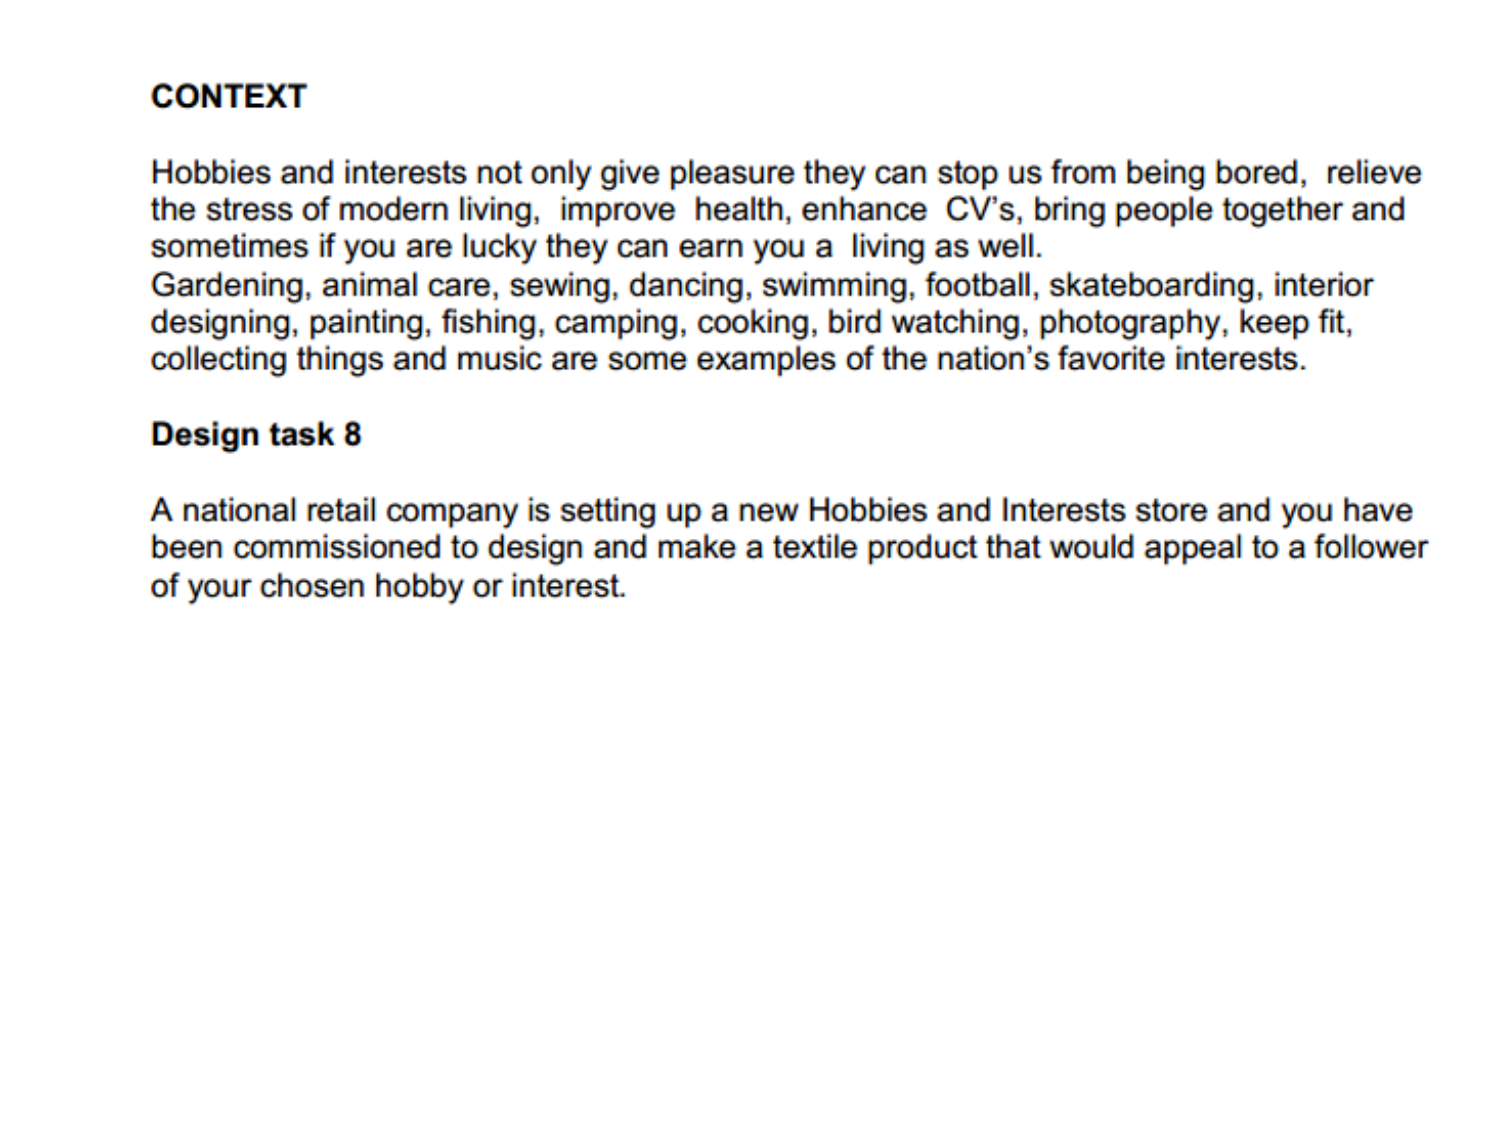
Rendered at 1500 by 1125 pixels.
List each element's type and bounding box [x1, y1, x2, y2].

list [17, 44, 1500, 646]
